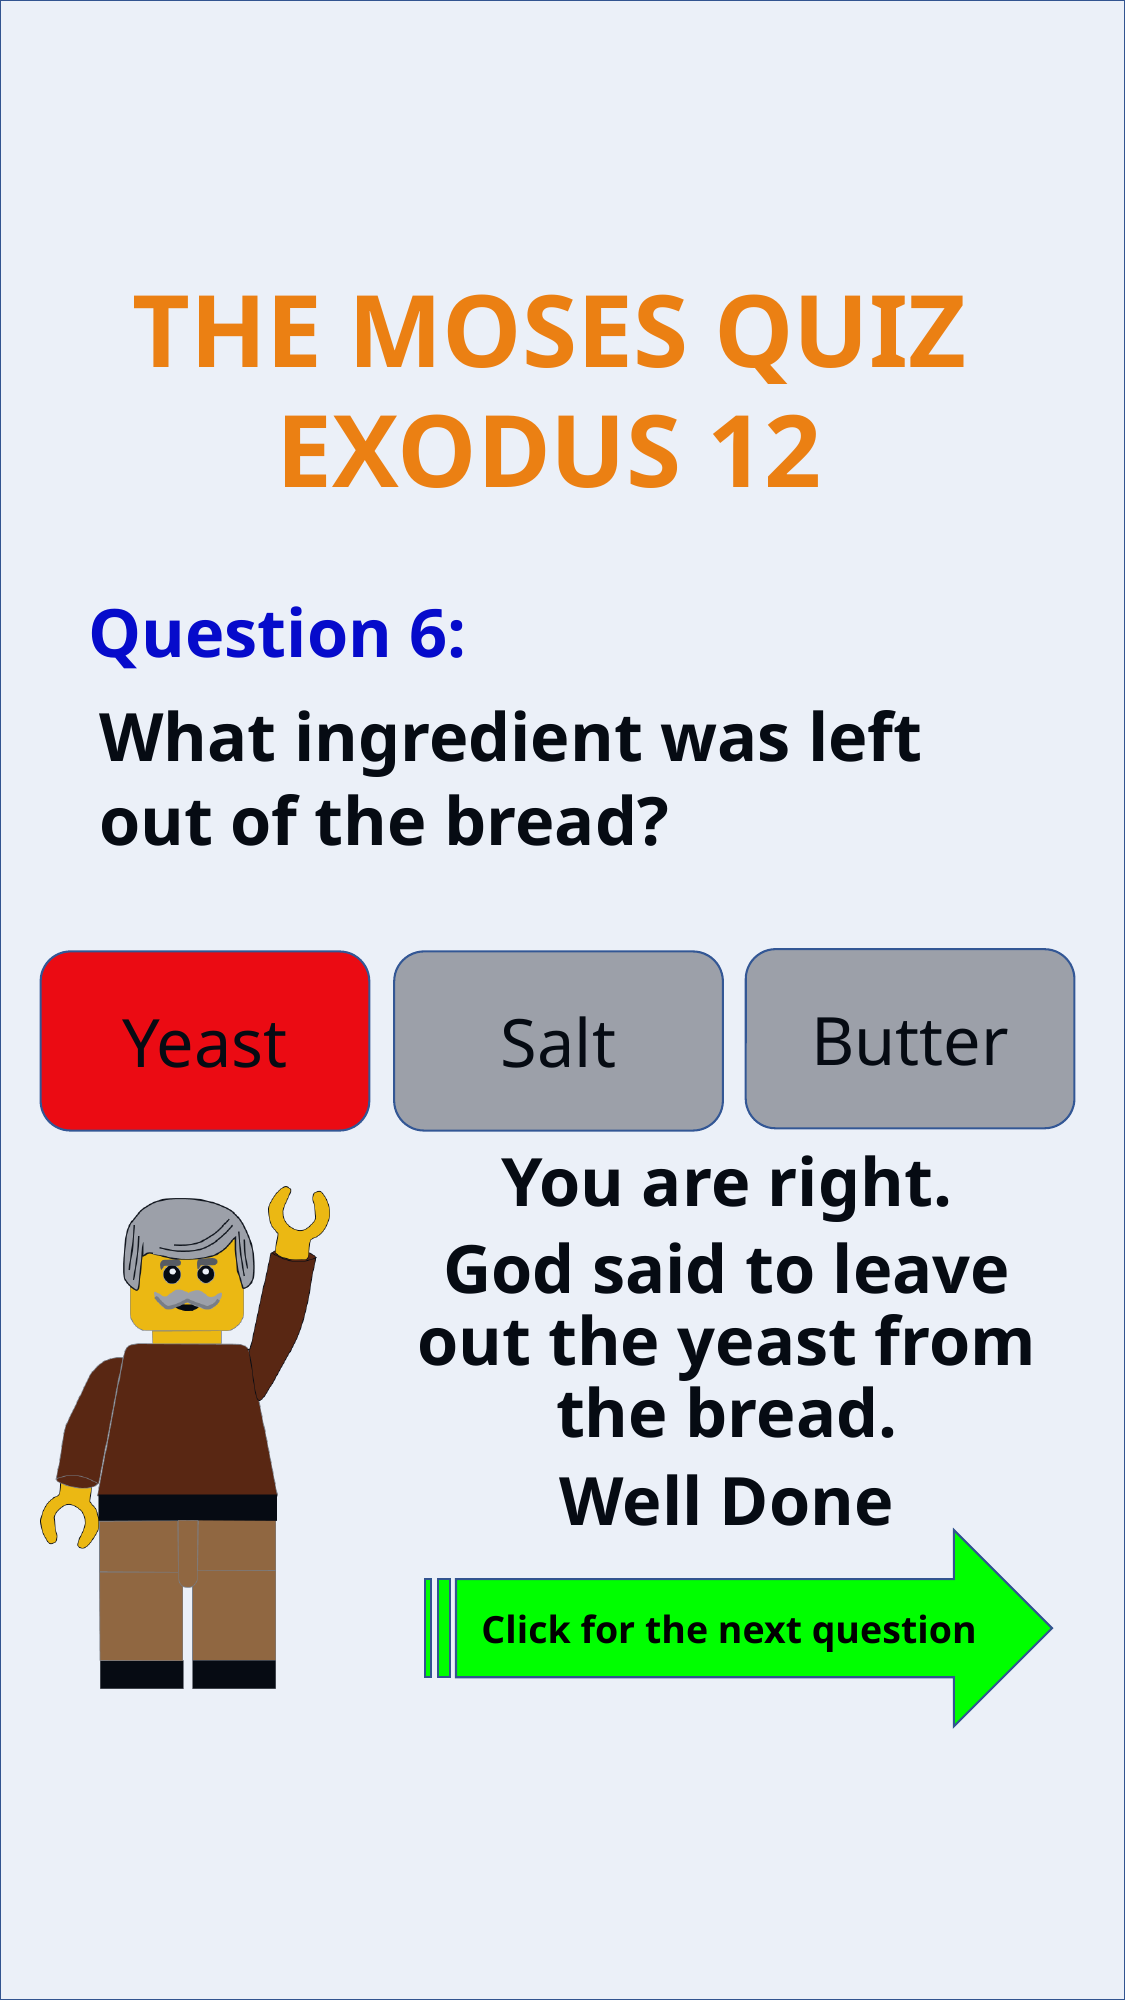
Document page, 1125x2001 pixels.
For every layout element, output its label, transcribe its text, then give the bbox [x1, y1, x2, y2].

text_box Click for the next question [437, 1578, 451, 1678]
text_box Click for the next question [424, 1578, 432, 1678]
text_box [0, 0, 1125, 2000]
picture [40, 1186, 330, 1689]
text_box Click for the next question [454, 1527, 1054, 1729]
